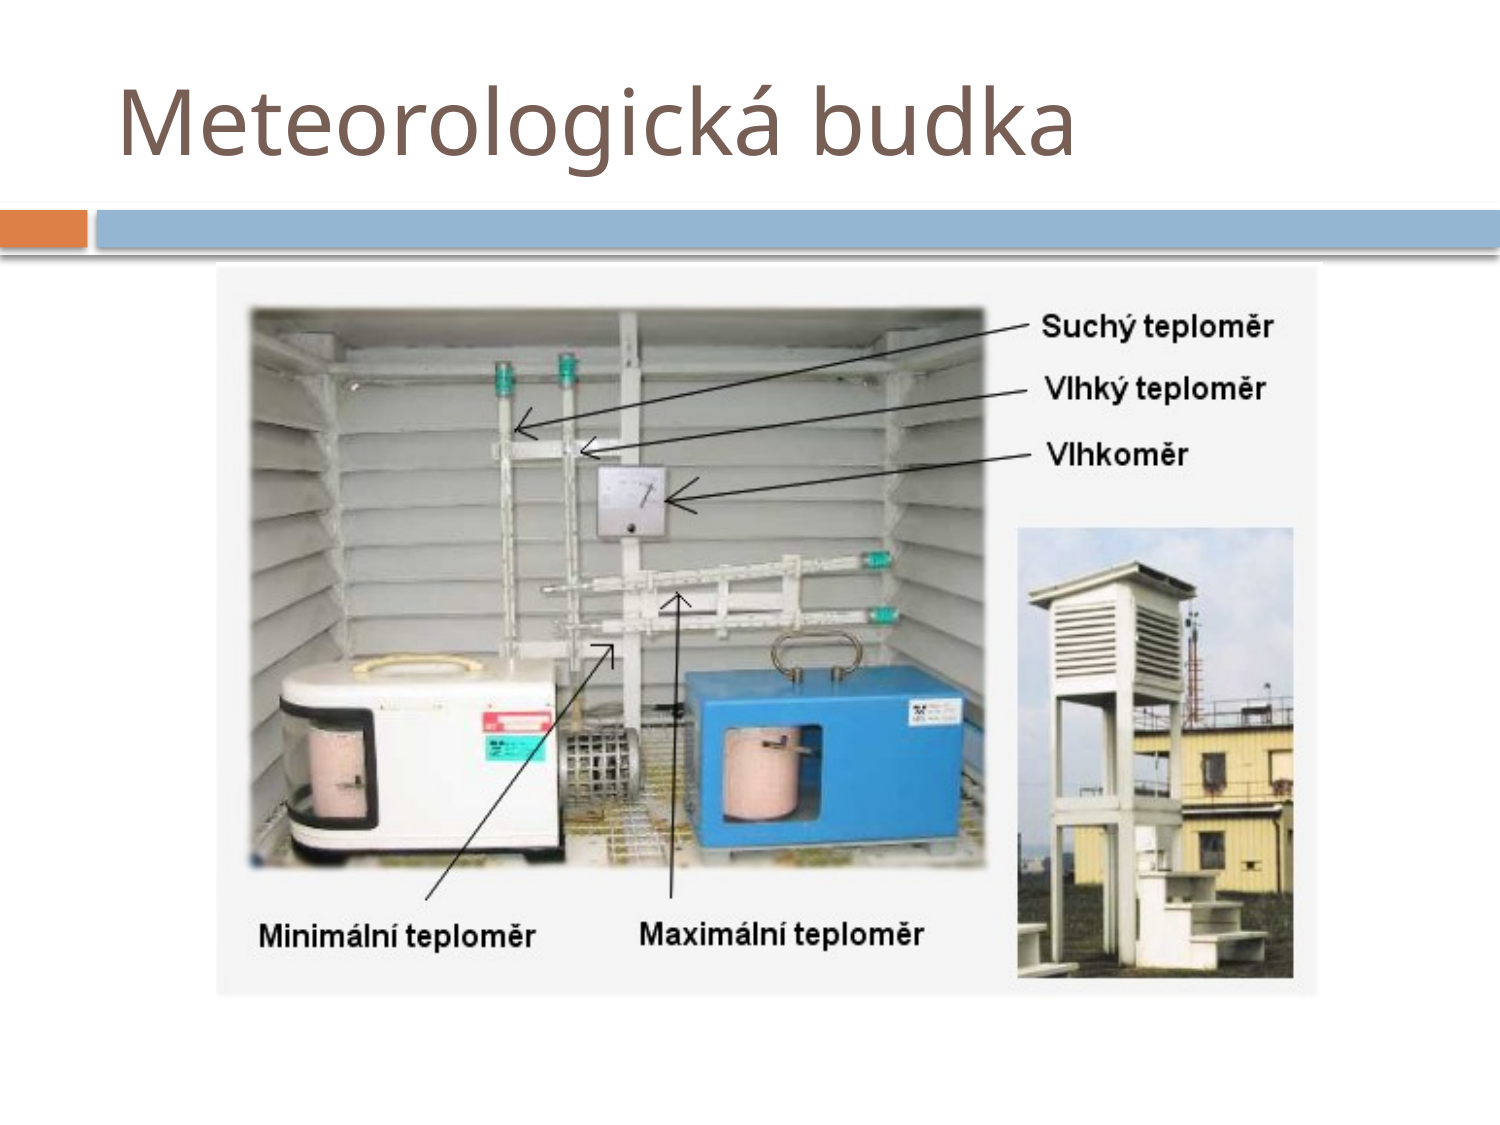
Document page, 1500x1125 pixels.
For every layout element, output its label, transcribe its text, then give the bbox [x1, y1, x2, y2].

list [215, 262, 1323, 1001]
title Meteorologická budka [100, 37, 1438, 200]
